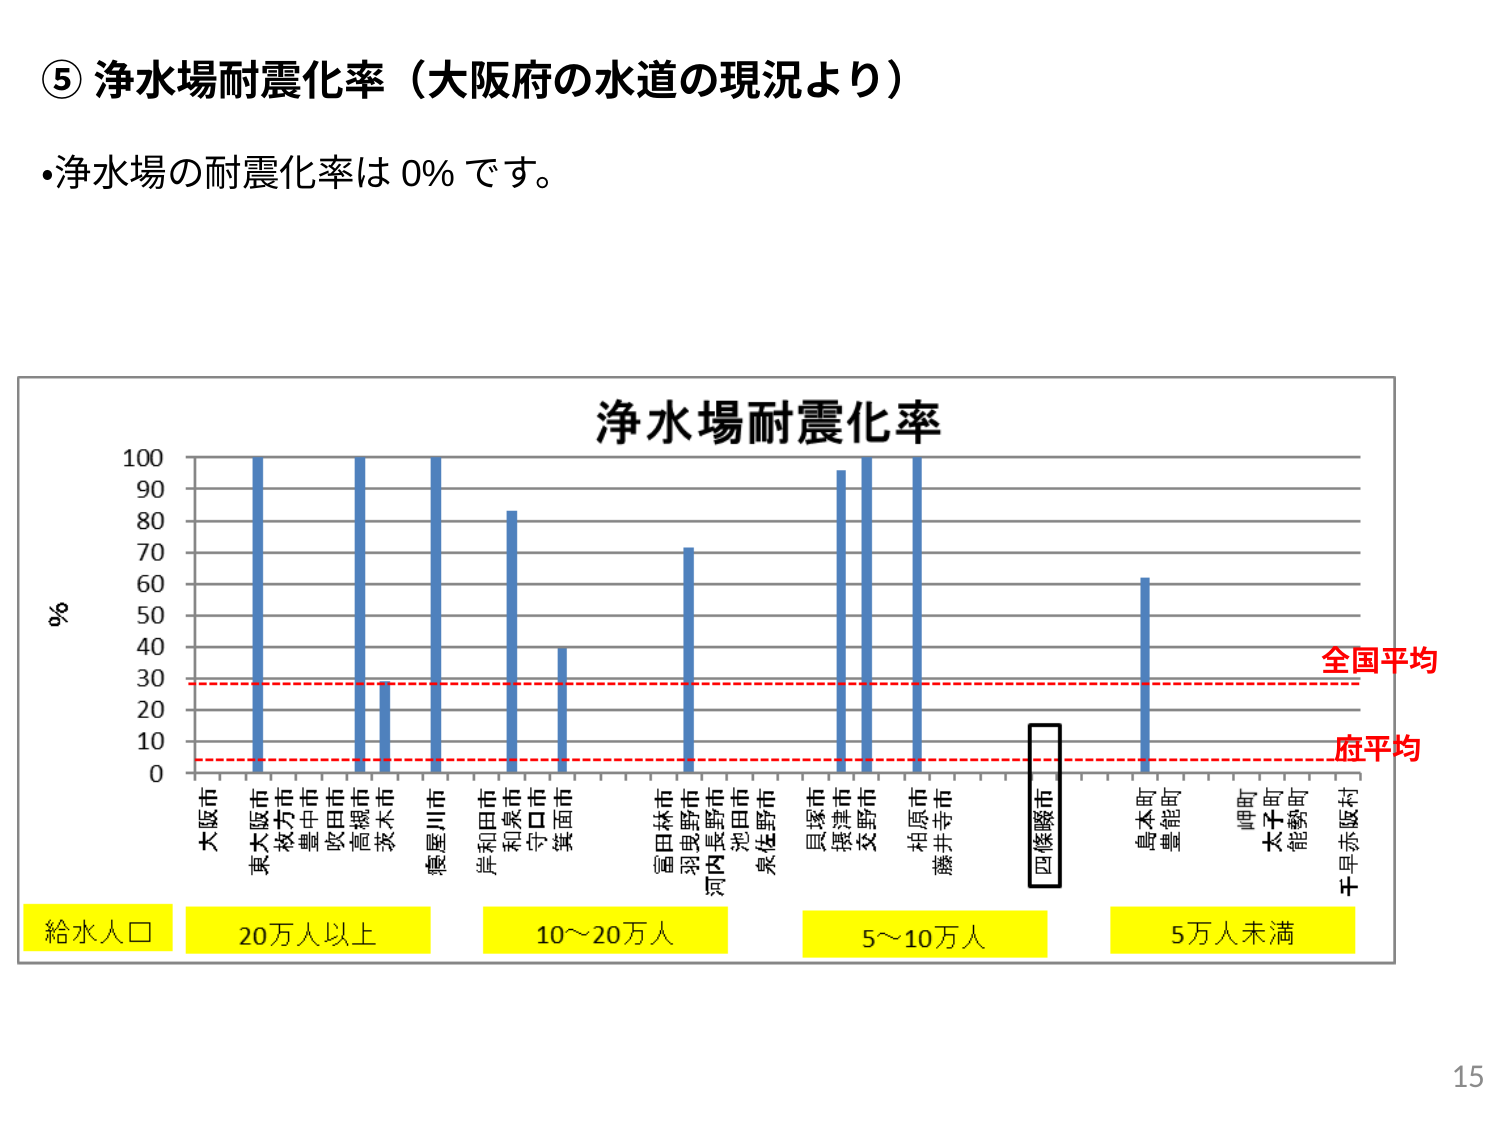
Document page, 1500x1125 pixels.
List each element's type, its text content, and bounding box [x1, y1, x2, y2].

text_box 全国平均 [1396, 636, 1500, 683]
text_box ⑤浄水場耐震化率（大阪府の水道の現況より） ・浄水場の耐震化率は0%です。 [4, 46, 1336, 202]
picture [17, 376, 1396, 968]
text_box 府平均 [1396, 724, 1500, 771]
slide_number 15 [1162, 1043, 1500, 1104]
